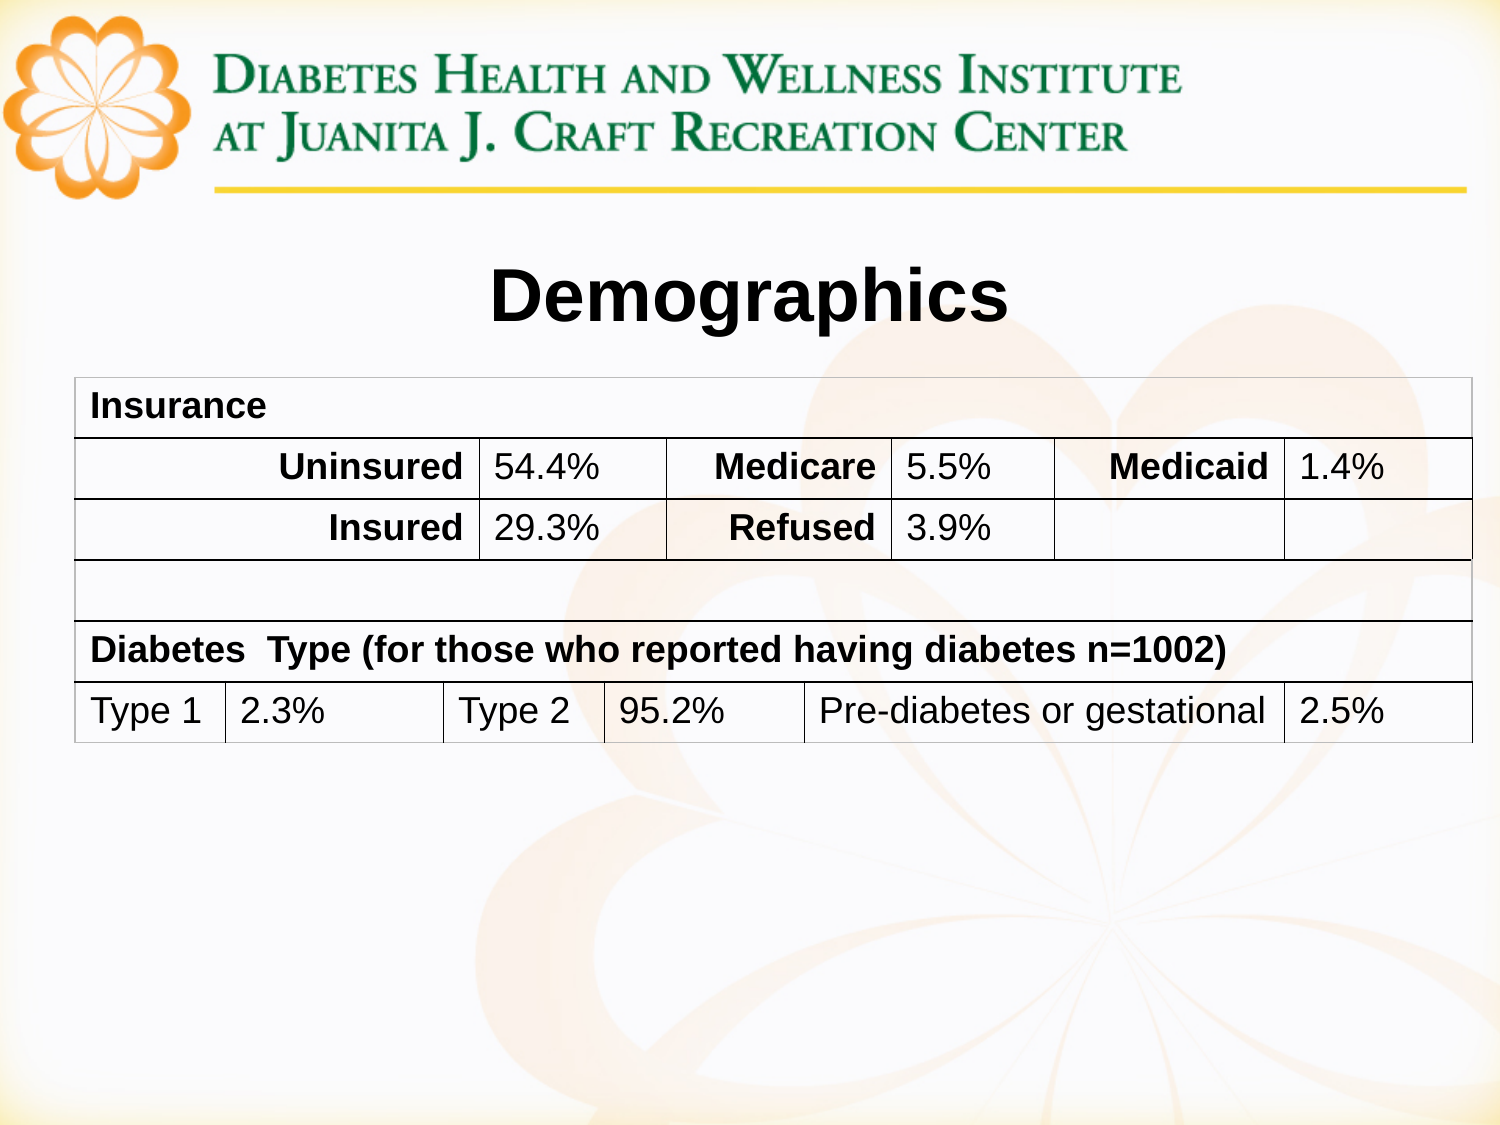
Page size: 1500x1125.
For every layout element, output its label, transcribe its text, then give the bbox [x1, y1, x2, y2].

table_cell [1055, 500, 1284, 559]
table_cell 29.3% [480, 500, 666, 559]
title Demographics [74, 197, 1426, 377]
picture [0, 0, 1500, 1125]
table_cell Diabetes Type (for those who reported having diabetes n=1002) [76, 622, 1471, 681]
table_cell Uninsured [76, 439, 479, 498]
table_cell 5.5% [892, 439, 1054, 498]
table_cell 95.2% [605, 683, 804, 742]
table_cell 3.9% [892, 500, 1054, 559]
table_cell [1285, 500, 1472, 559]
table_cell Type 2 [444, 683, 604, 742]
table_cell Medicaid [1055, 439, 1284, 498]
table_cell Insured [76, 500, 479, 559]
table_cell [76, 561, 1471, 620]
table_cell Medicare [667, 439, 891, 498]
table_cell 1.4% [1285, 439, 1472, 498]
table_cell 2.3% [226, 683, 443, 742]
table_cell Type 1 [76, 683, 225, 742]
table_cell Refused [667, 500, 891, 559]
table_header Insurance [76, 378, 1471, 437]
table_cell Pre-diabetes or gestational [805, 683, 1284, 742]
table_cell 2.5% [1285, 683, 1472, 742]
table_cell 54.4% [480, 439, 666, 498]
